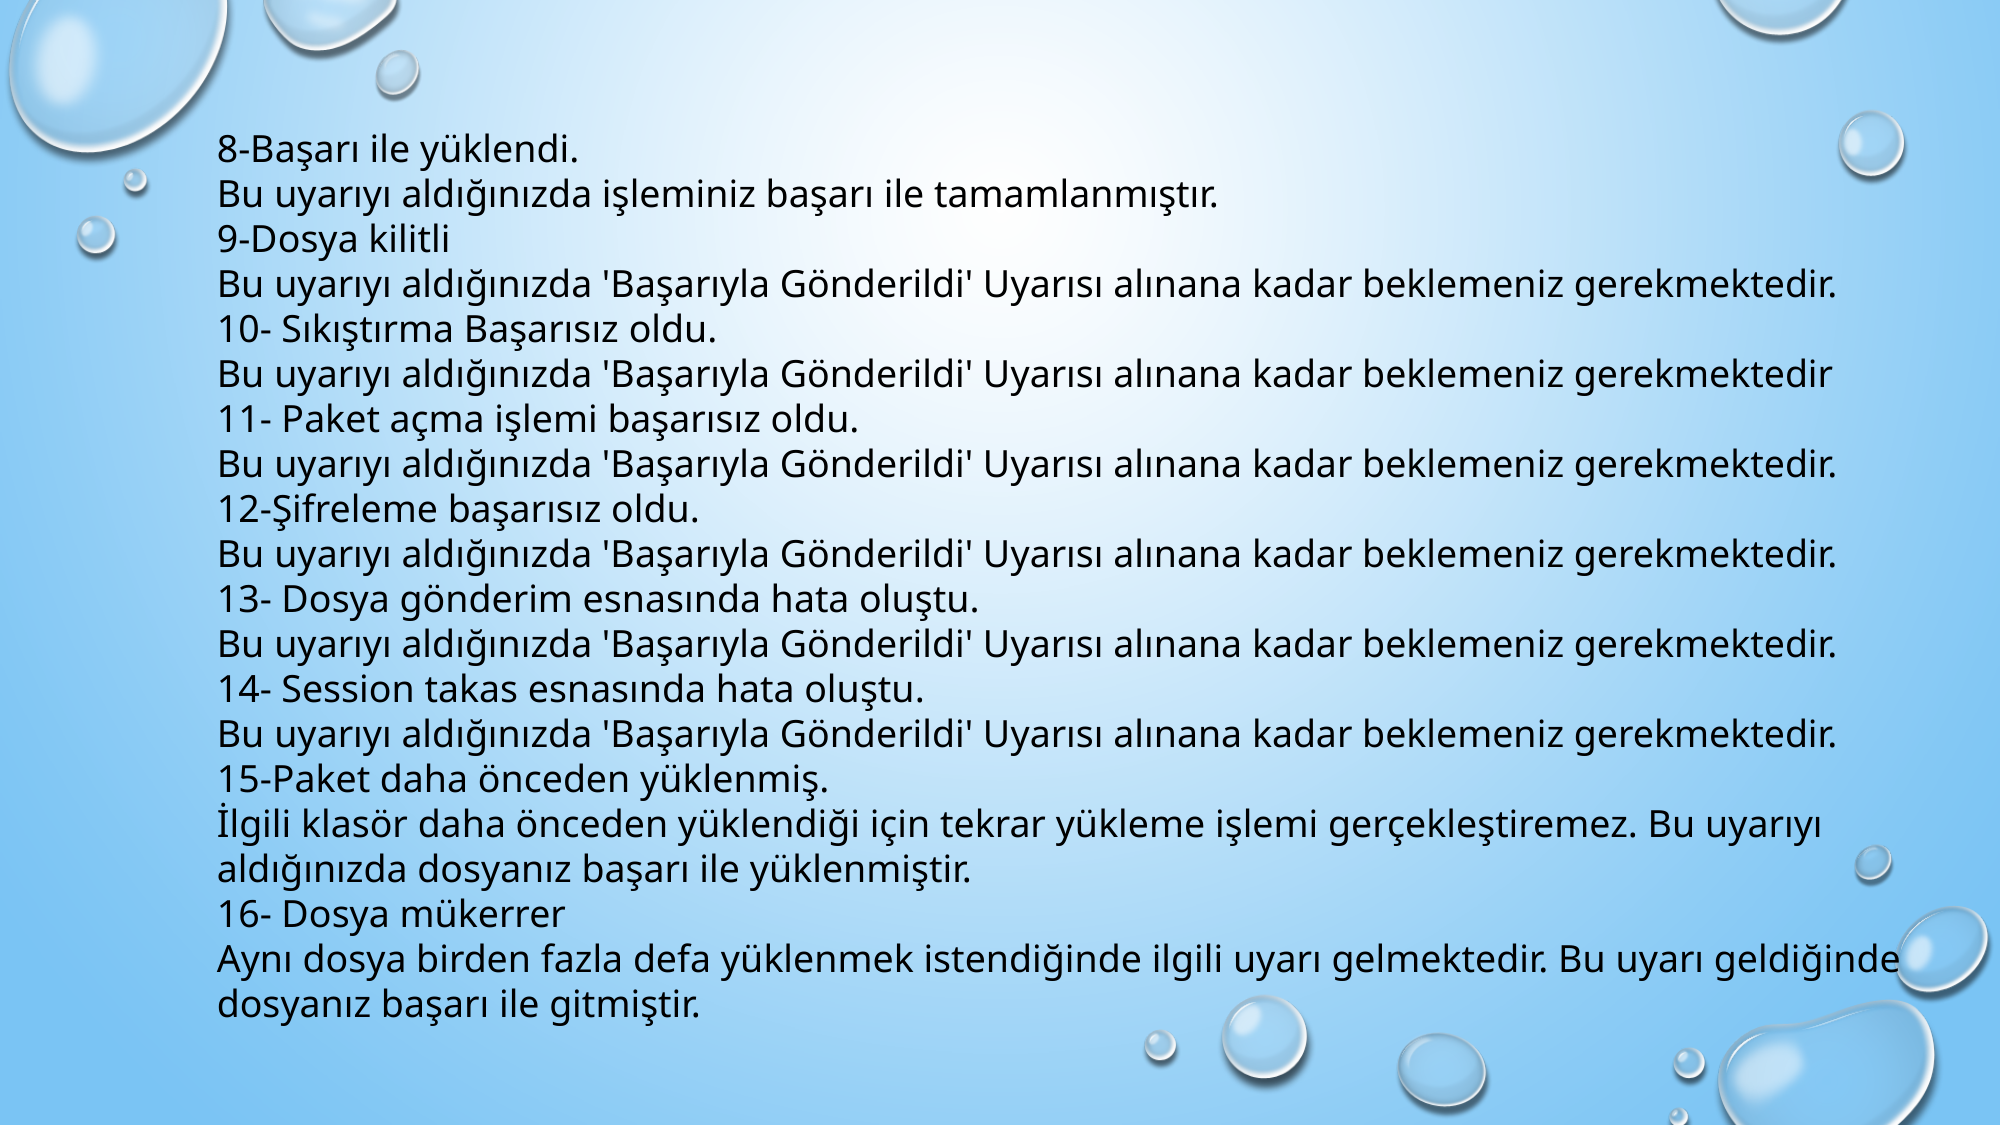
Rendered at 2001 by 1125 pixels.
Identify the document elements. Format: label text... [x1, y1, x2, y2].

picture [0, 0, 2000, 1125]
text_box 8-Başarı ile yüklendi. Bu uyarıyı aldığınızda işleminiz başarı ile tamamlanmıştır. 9-Dosya kilitli Bu uyarıyı aldığınızda 'Başarıyla Gönderildi' Uyarısı alınana kadar beklemeniz gerekmektedir. 10- Sıkıştırma Başarısız oldu. Bu uyarıyı aldığınızda 'Başarıyla Gönderildi' Uyarısı alınana kadar beklemeniz gerekmektedir 11- Paket açma işlemi başarısız oldu. Bu uyarıyı aldığınızda 'Başarıyla Gönderildi' Uyarısı alınana kadar beklemeniz gerekmektedir. 12-Şifreleme başarısız oldu. Bu uyarıyı aldığınızda 'Başarıyla Gönderildi' Uyarısı alınana kadar beklemeniz gerekmektedir. 13- Dosya gönderim esnasında hata oluştu. Bu uyarıyı aldığınızda 'Başarıyla Gönderildi' Uyarısı alınana kadar beklemeniz gerekmektedir. 14- Session takas esnasında hata oluştu. Bu uyarıyı aldığınızda 'Başarıyla Gönderildi' Uyarısı alınana kadar beklemeniz gerekmektedir. 15-Paket daha önceden yüklenmiş. İlgili klasör daha önceden yüklendiği için tekrar yükleme işlemi gerçekleştiremez. Bu uyarıyı aldığınızda dosyanız başarı ile yüklenmiştir. 16- Dosya mükerrer Aynı dosya birden fazla defa yüklenmek istendiğinde ilgili uyarı gelmektedir. Bu uyarı geldiğinde dosyanız başarı ile gitmiştir. [202, 117, 2000, 1033]
